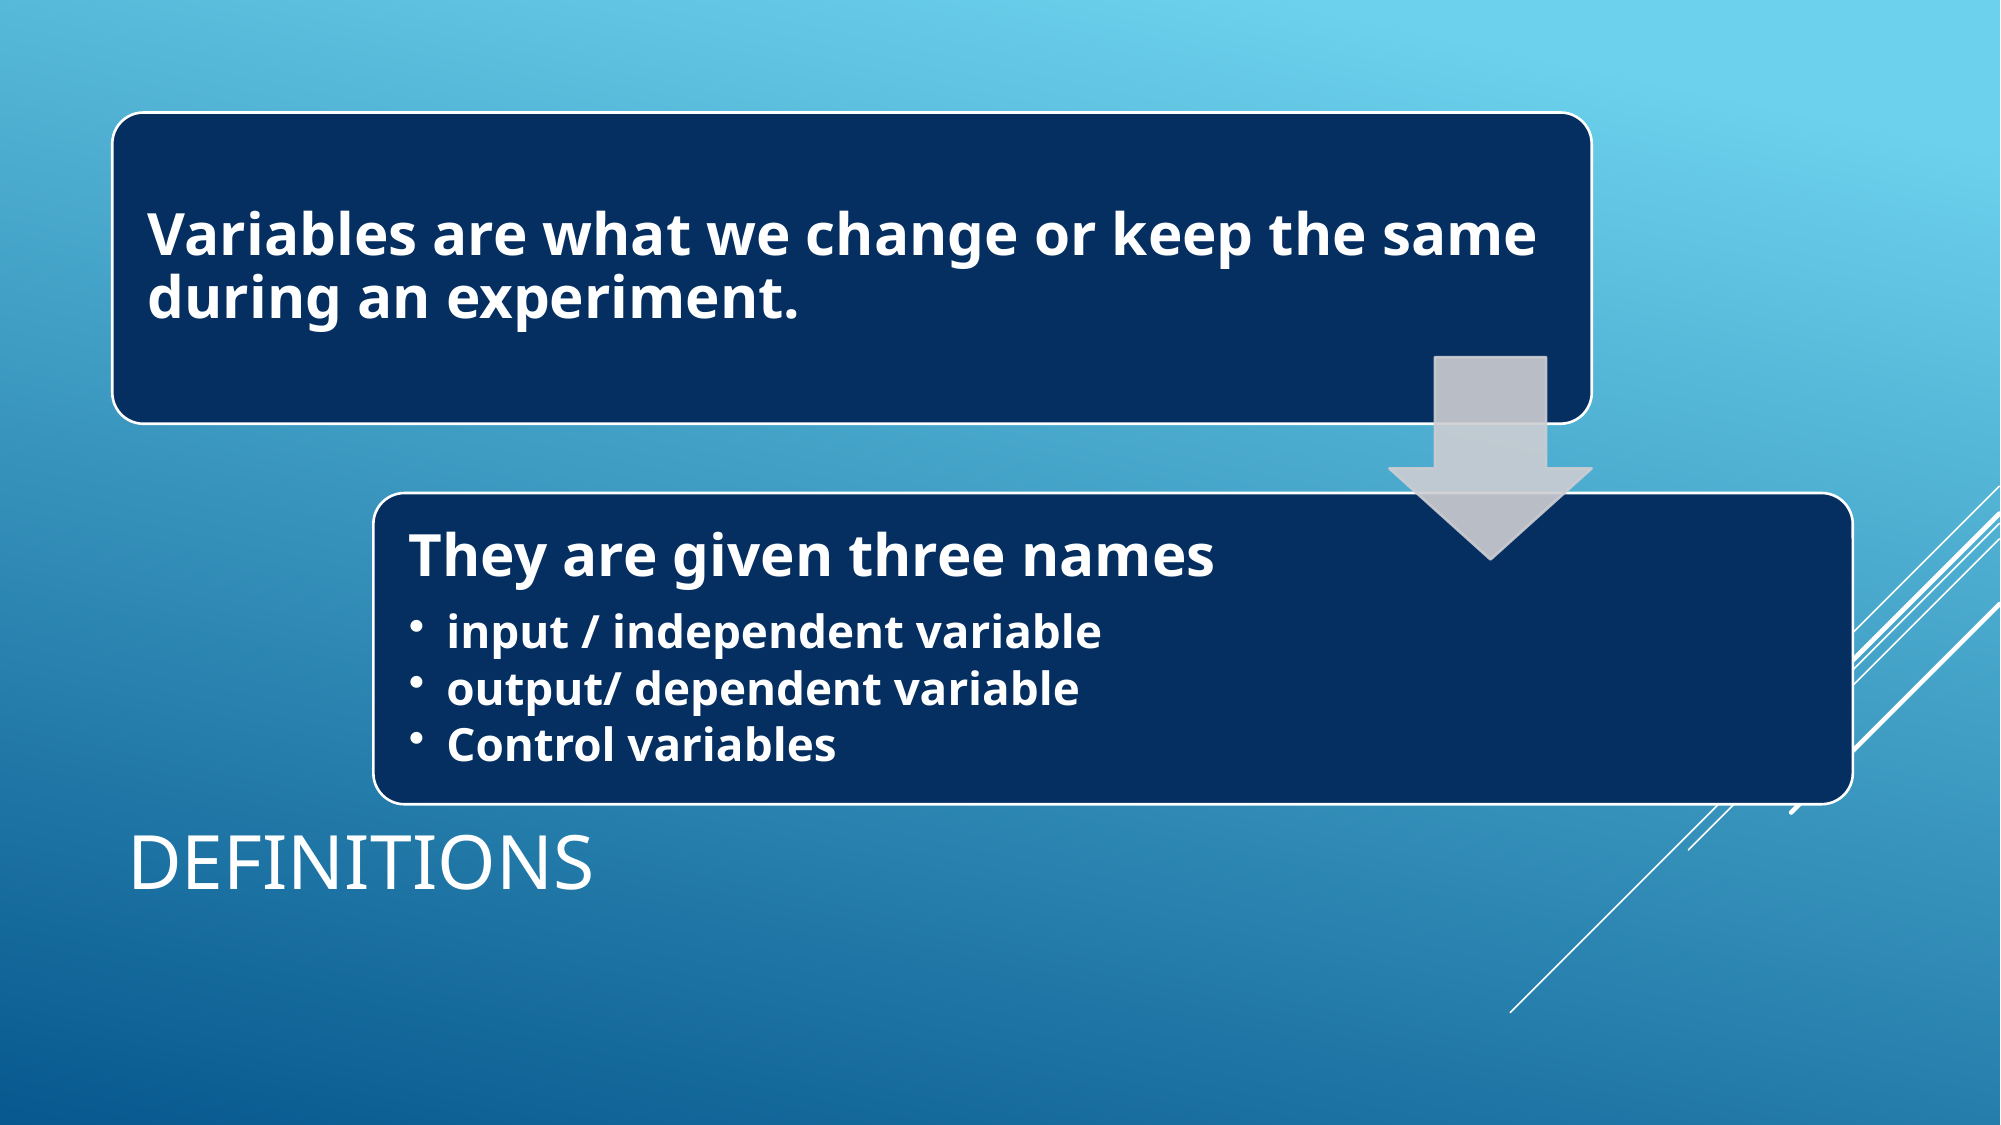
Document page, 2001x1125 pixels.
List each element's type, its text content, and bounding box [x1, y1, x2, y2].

title Definitions [112, 805, 1513, 984]
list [111, 112, 1854, 805]
